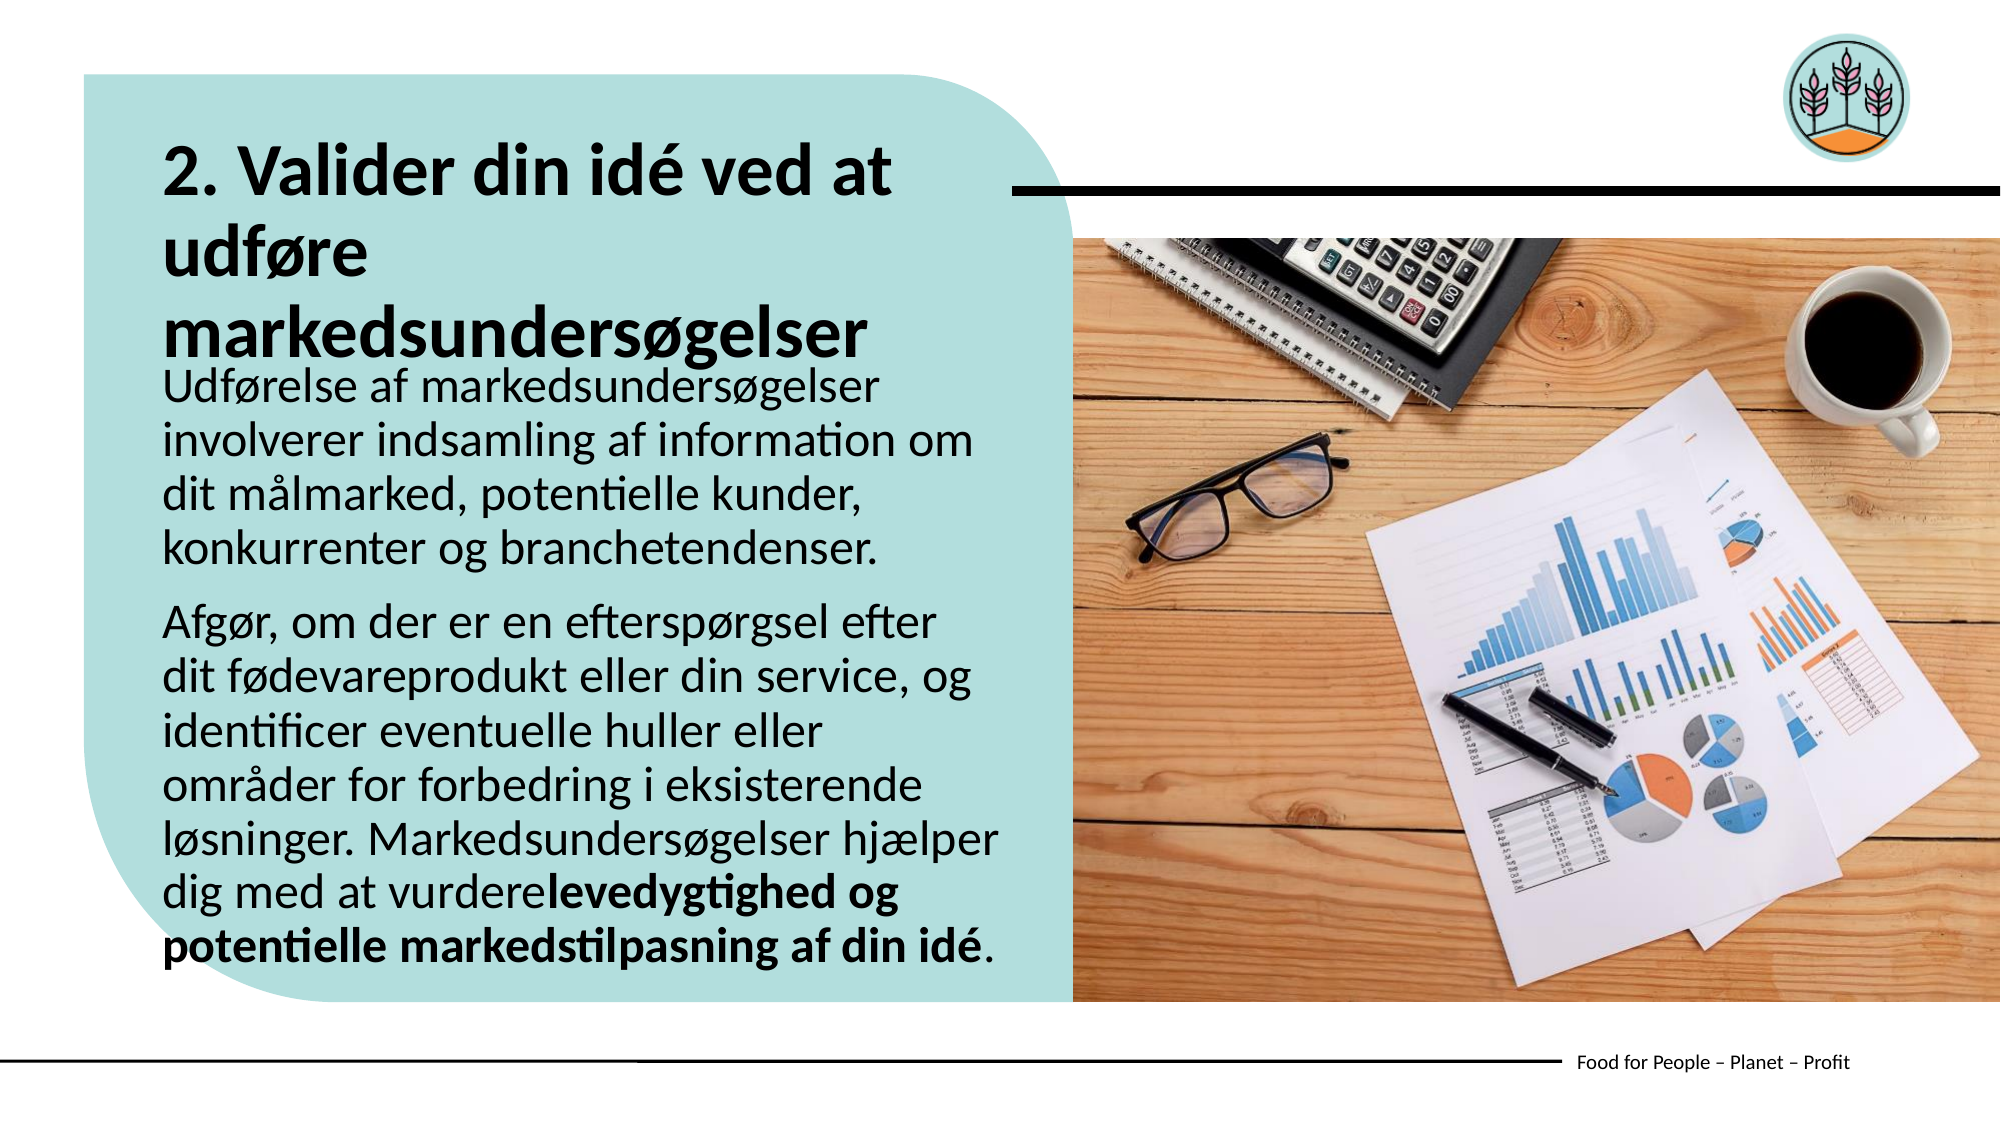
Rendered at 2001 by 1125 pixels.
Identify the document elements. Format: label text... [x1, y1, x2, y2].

picture [1762, 20, 1928, 181]
picture [1073, 238, 2000, 1003]
list 2. Valider din idé ved at udføre markedsundersøgelser [147, 123, 1049, 287]
list Udførelse af markedsundersøgelser involverer indsamling af information om dit målmarked, potentielle kunder, konkurrenter og branchetendenser. Afgør, om der er en efterspørgsel efter dit fødevareprodukt eller din service, og identificer eventuelle huller eller områder for forbedring i eksisterende løsninger. Markedsundersøgelser hjælper dig med at vurderelevedygtighed og potentielle markedstilpasning af din idé. [147, 351, 1019, 921]
